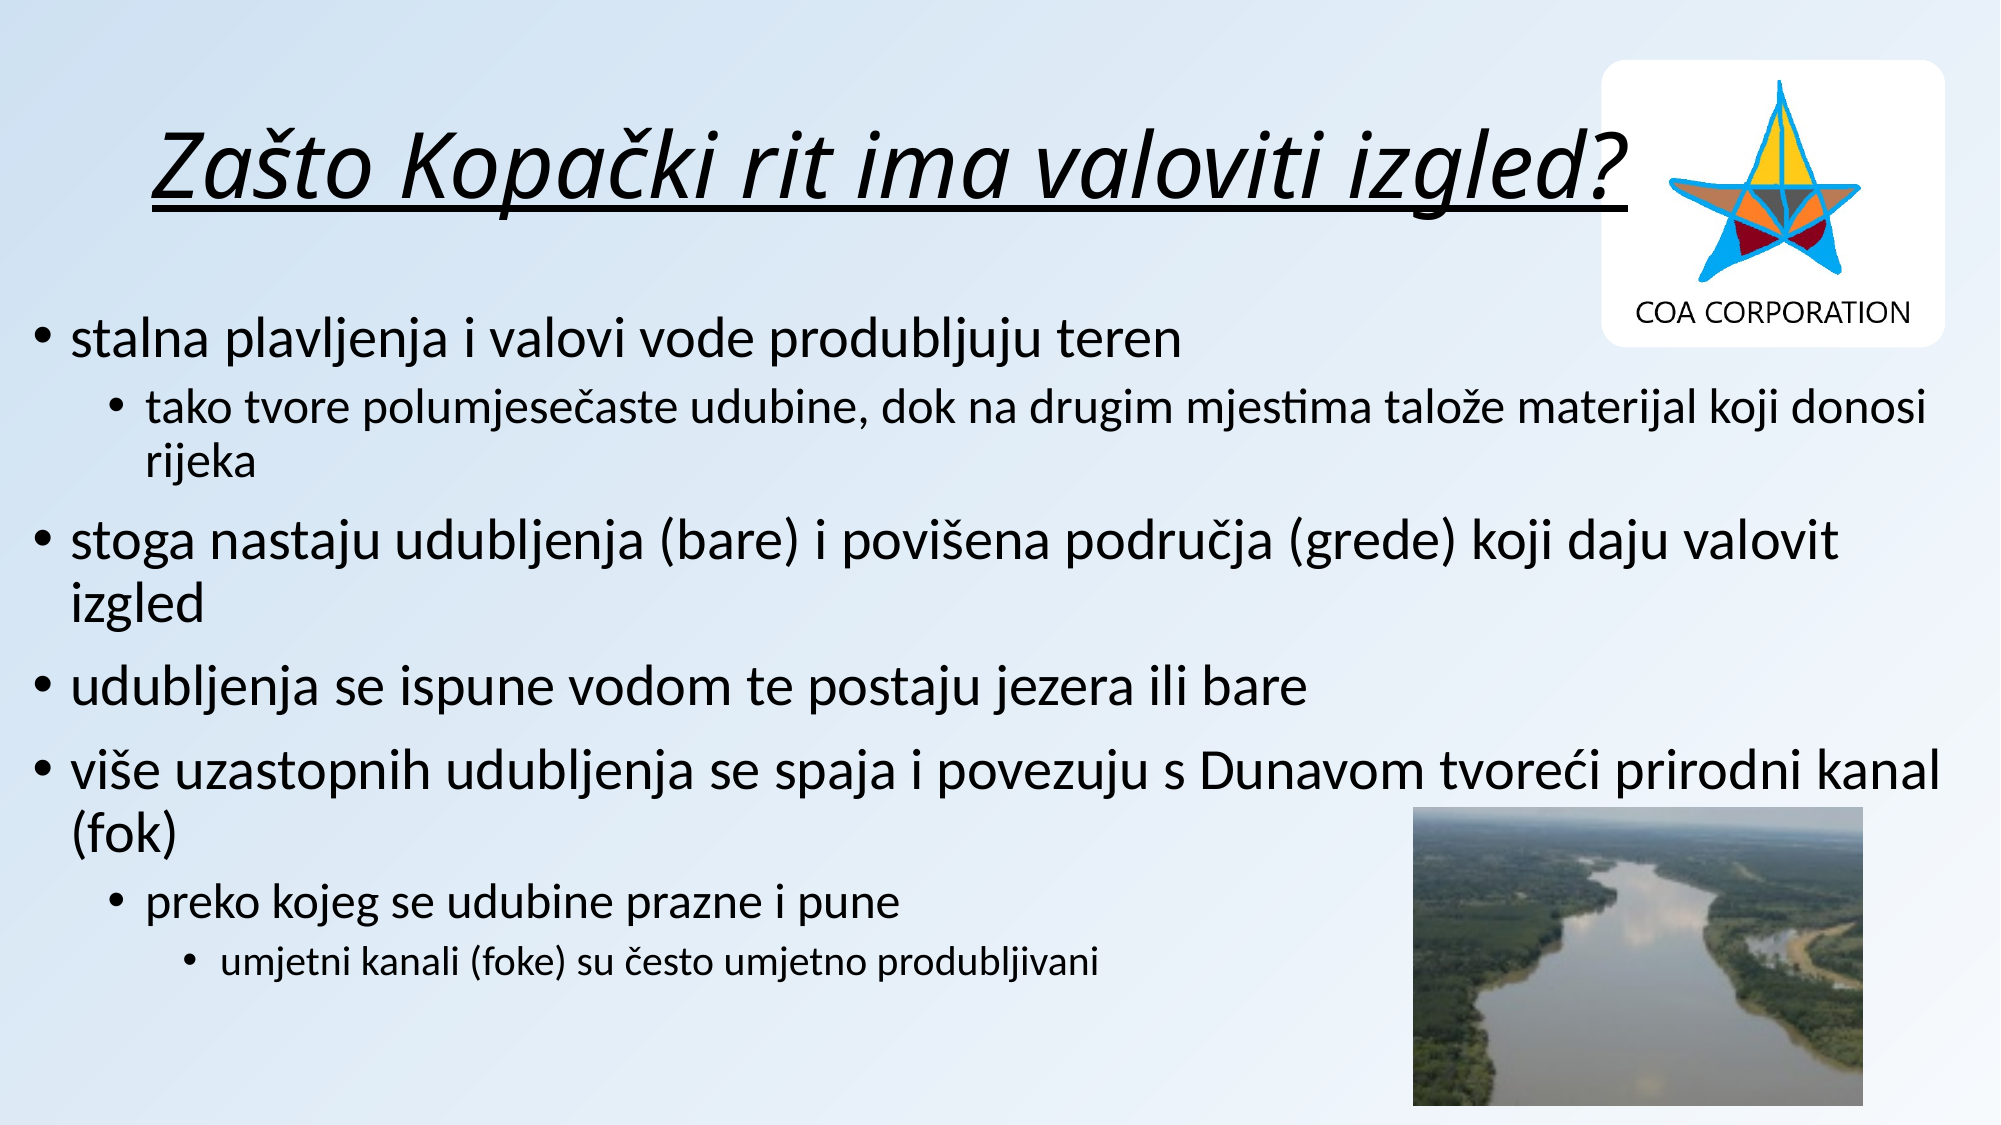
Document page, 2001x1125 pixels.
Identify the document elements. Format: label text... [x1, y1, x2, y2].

picture [1601, 59, 1946, 299]
list stalna plavljenja i valovi vode produbljuju teren tako tvore polumjesečaste udubine, dok na drugim mjestima talože materijal koji donosi rijeka stoga nastaju udubljenja (bare) i povišena područja (grede) koji daju valovit izgled udubljenja se ispune vodom te postaju jezera ili bare više uzastopnih udubljenja se spaja i povezuju s Dunavom tvoreći prirodni kanal (fok) preko kojeg se udubine prazne i pune umjetni kanali (foke) su često umjetno produbljivani [17, 299, 1971, 1014]
title Zašto Kopački rit ima valoviti izgled? [137, 59, 1863, 278]
picture [1412, 807, 1863, 1106]
